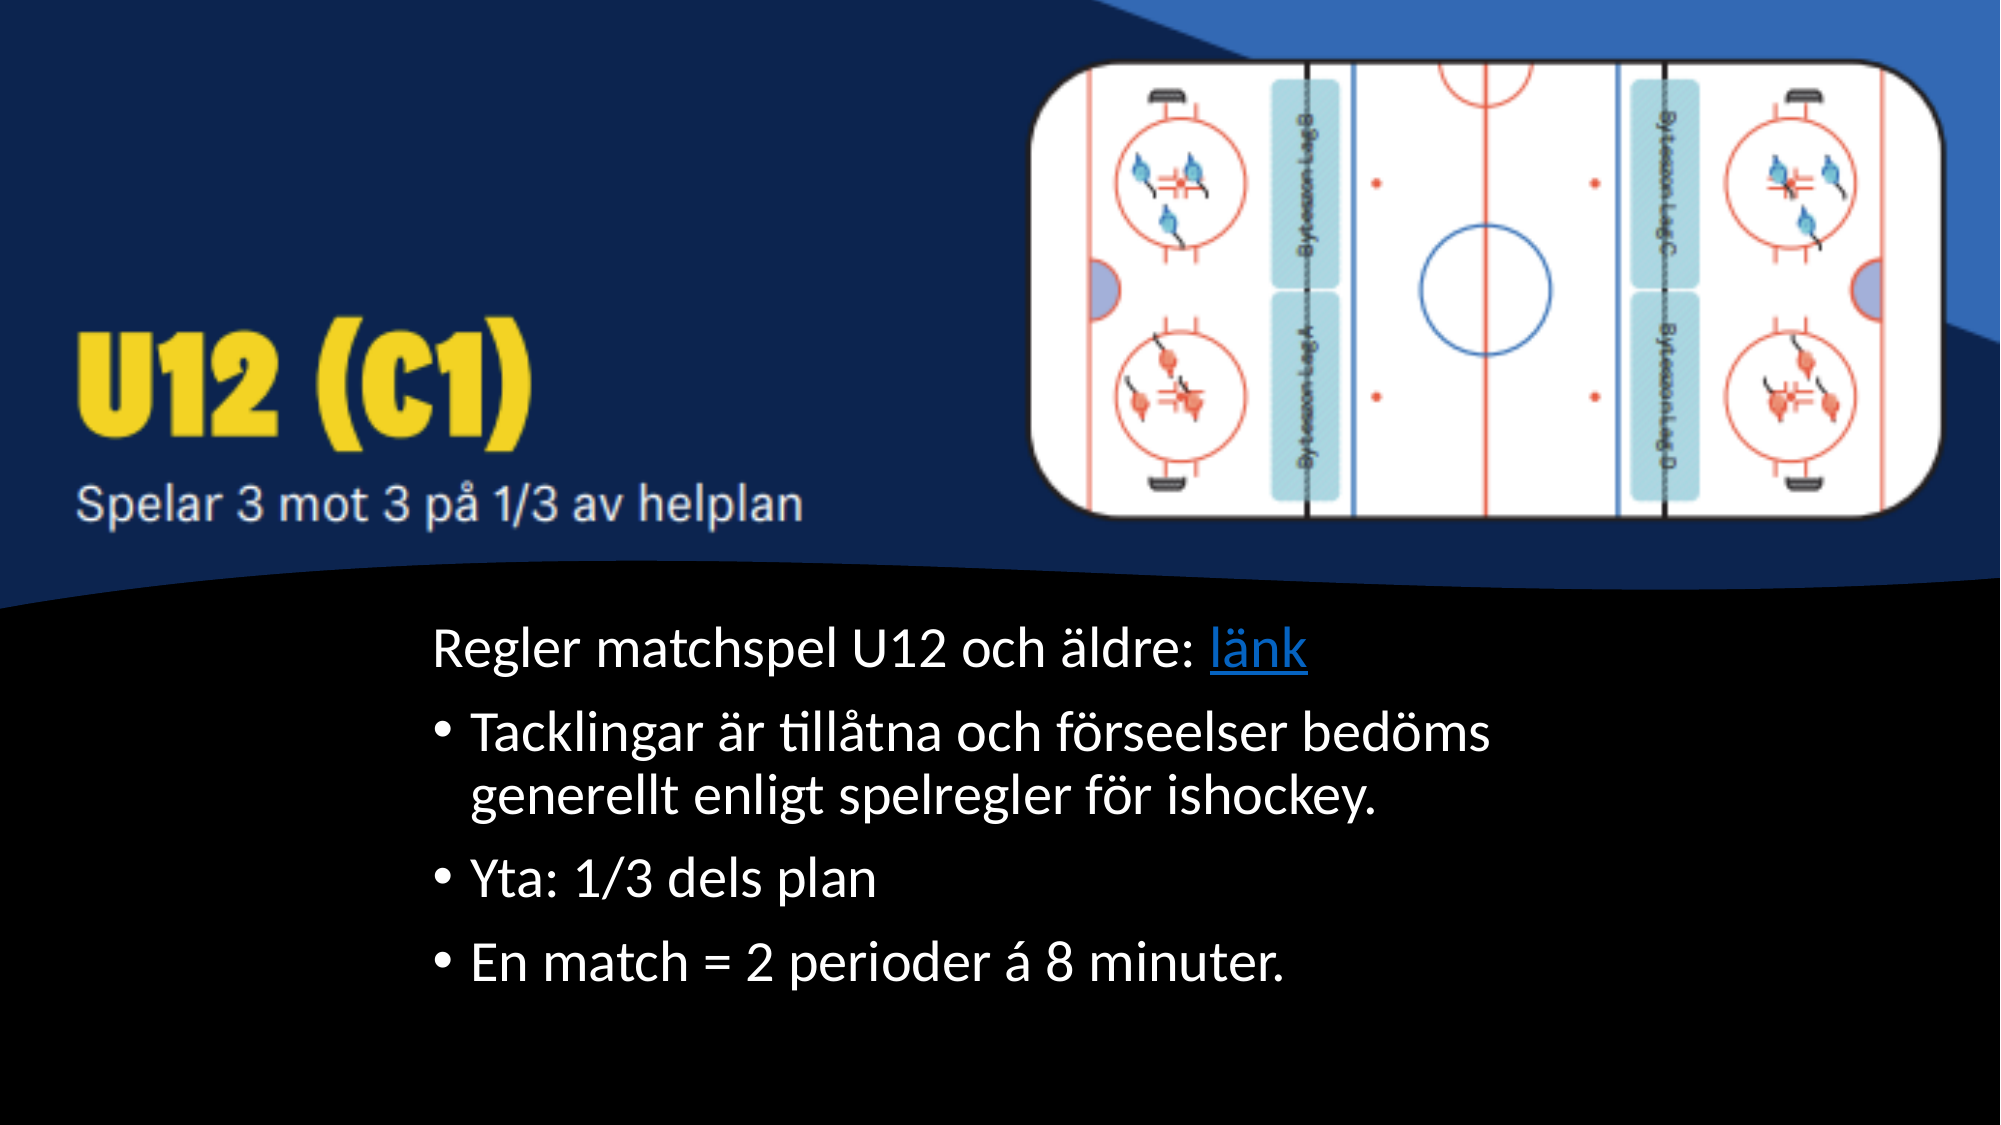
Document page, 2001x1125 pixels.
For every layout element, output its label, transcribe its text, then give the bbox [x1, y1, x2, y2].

picture [0, 0, 2000, 609]
list Regler matchspel U12 och äldre: länk Tacklingar är tillåtna och förseelser bedöms generellt enligt spelregler för ishockey. Yta: 1/3 dels plan En match = 2 perioder á 8 minuter. [417, 609, 1646, 1065]
